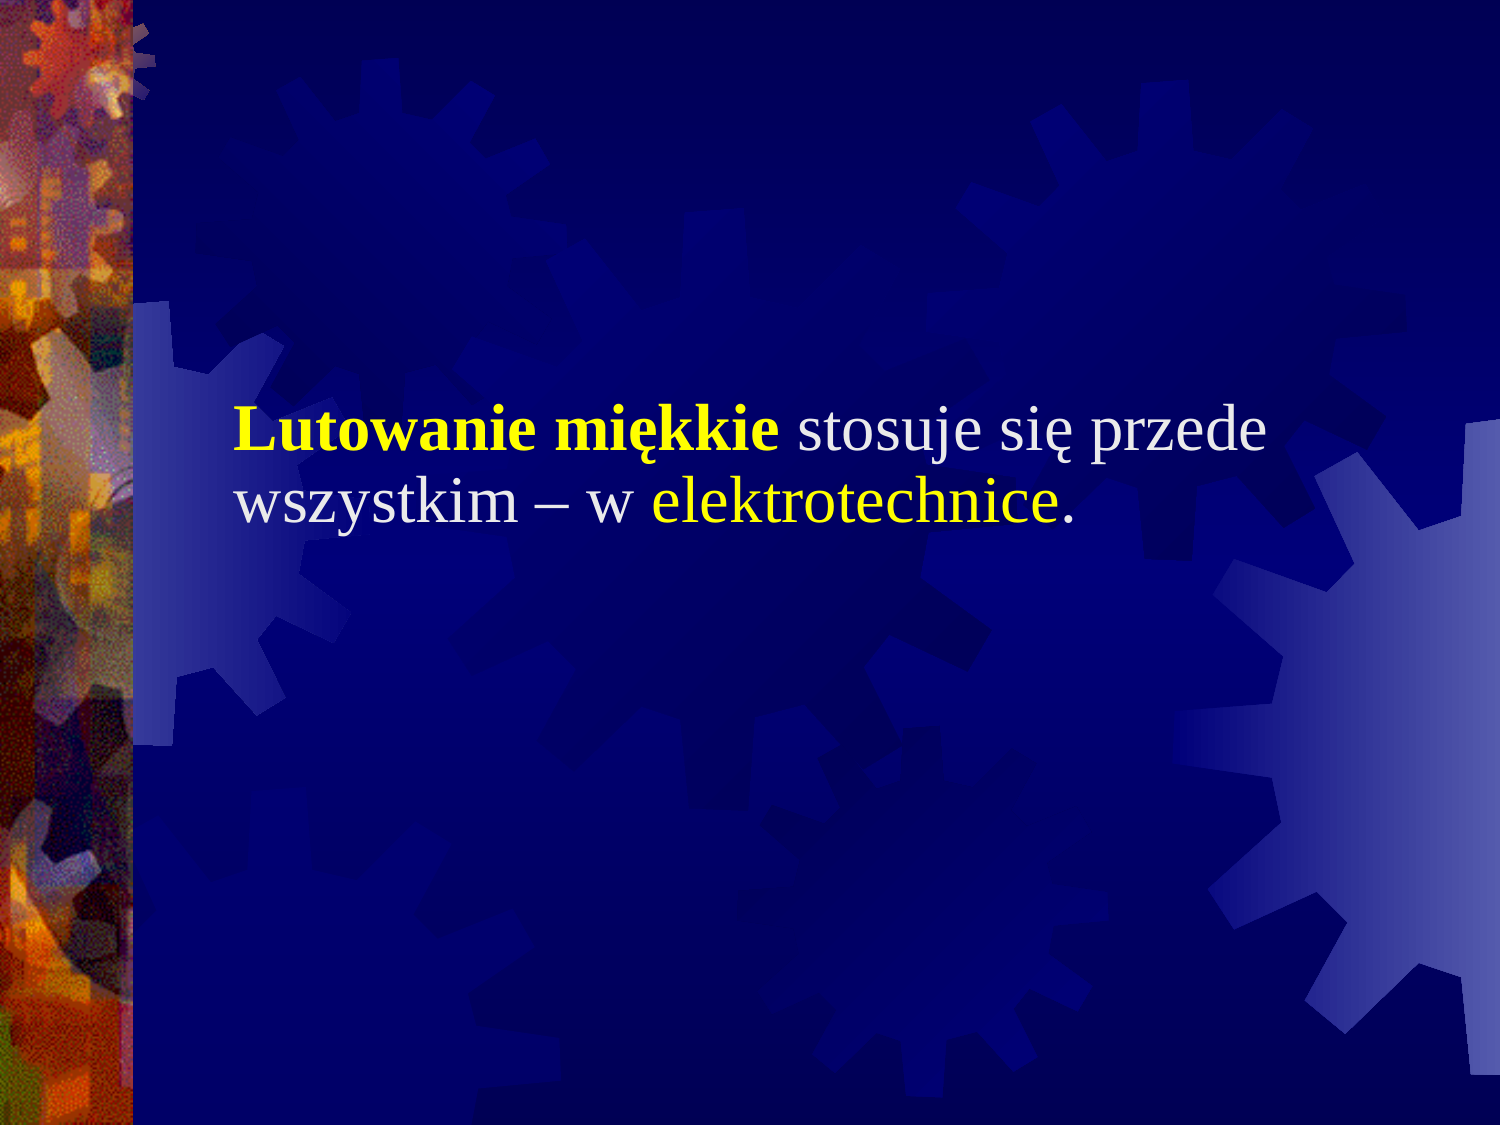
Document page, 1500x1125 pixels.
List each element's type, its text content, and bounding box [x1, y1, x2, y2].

picture [0, 0, 133, 1125]
list Lutowanie miękkie stosuje się przede wszystkim – w elektrotechnice. [162, 385, 1438, 888]
